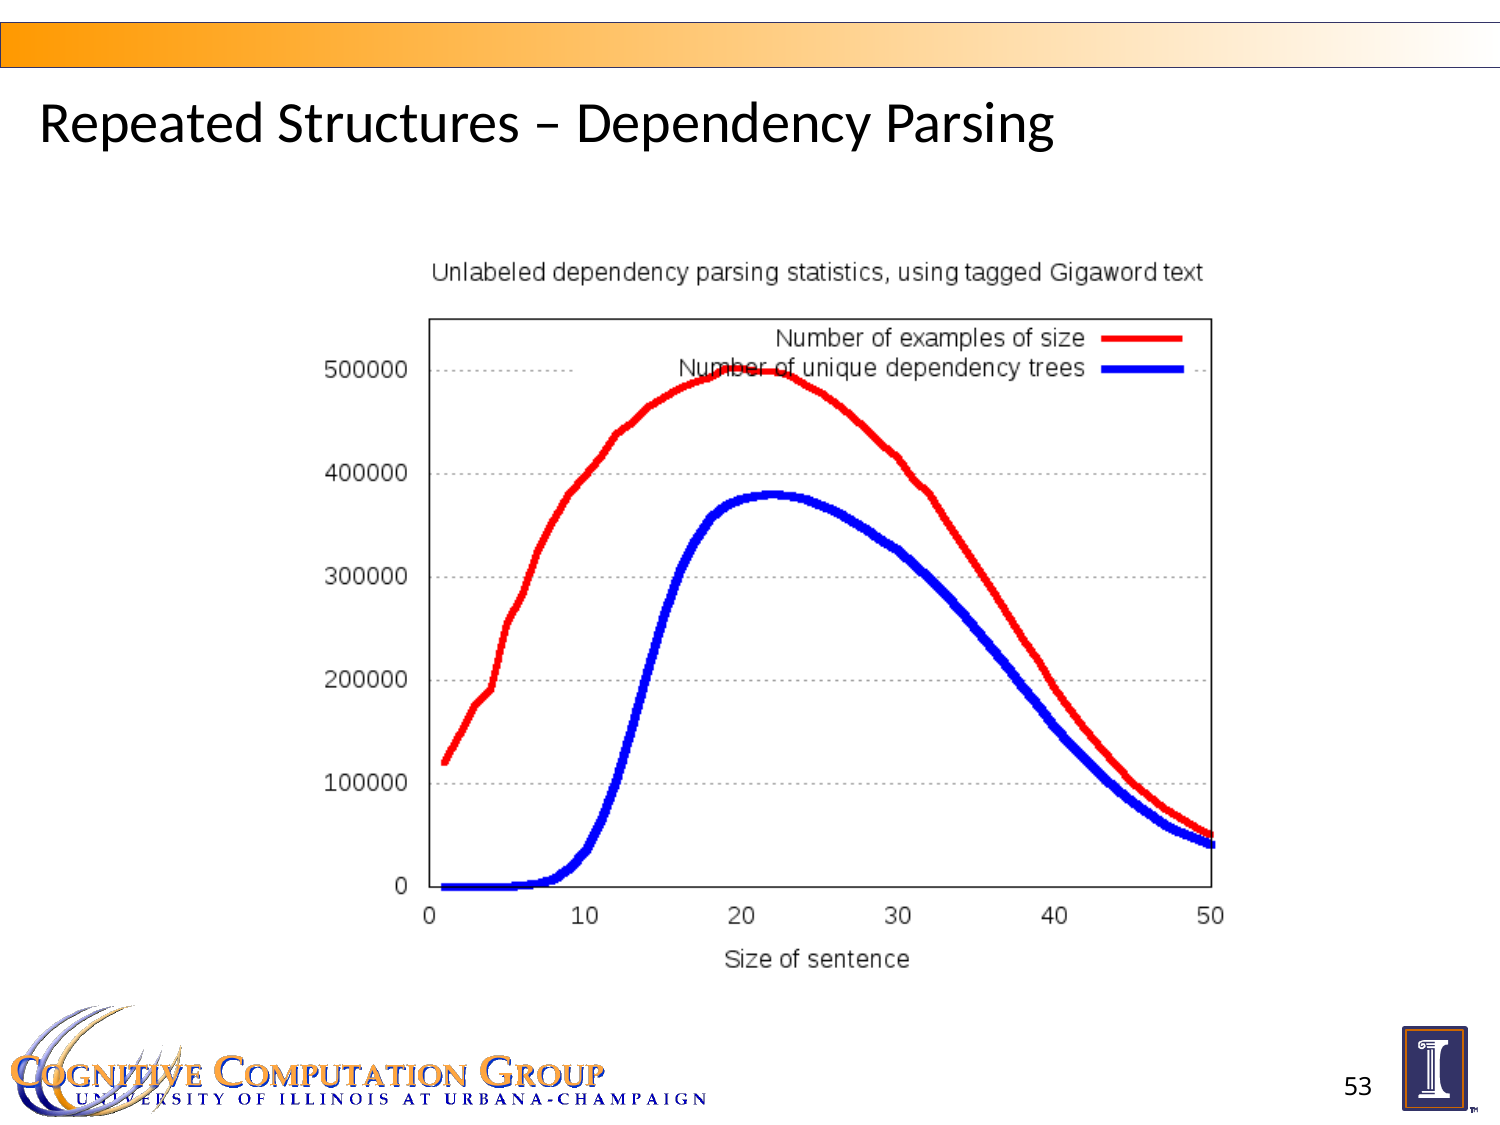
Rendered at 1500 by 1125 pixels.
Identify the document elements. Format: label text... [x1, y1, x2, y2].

title Repeated Structures – Dependency Parsing [24, 74, 1376, 163]
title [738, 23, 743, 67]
text_box Q [562, 23, 566, 67]
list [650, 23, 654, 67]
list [249, 230, 1251, 982]
slide_number 53 [1237, 1074, 1388, 1113]
picture [0, 1000, 713, 1125]
